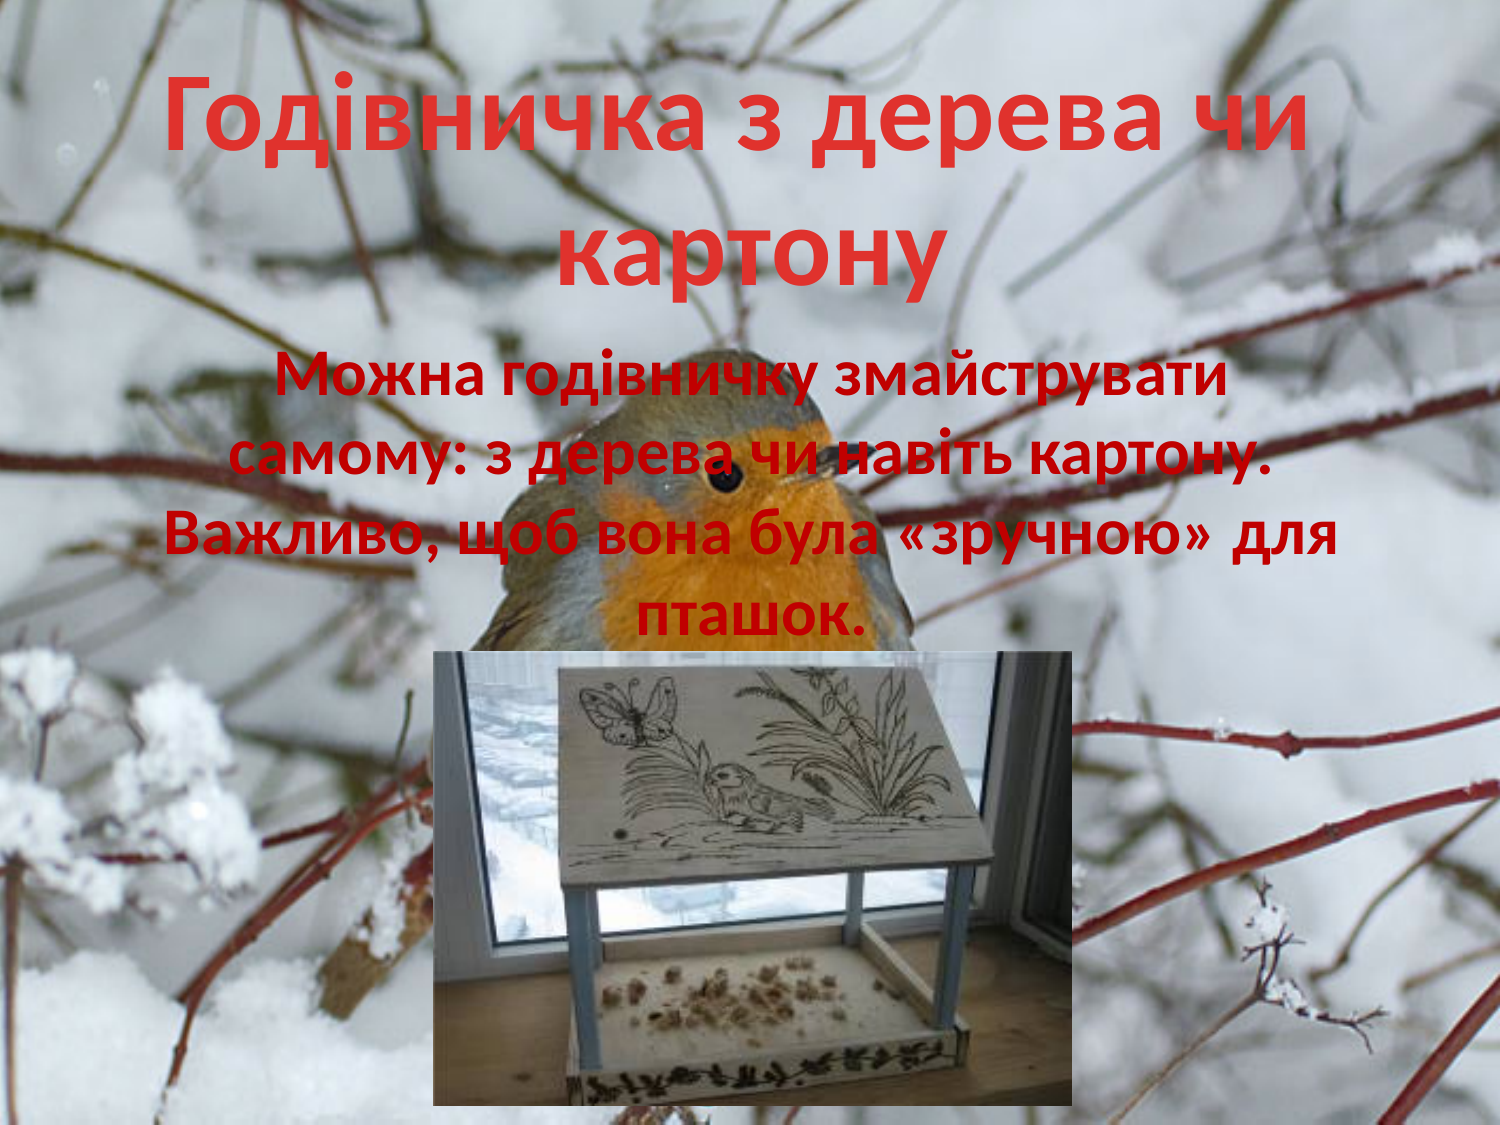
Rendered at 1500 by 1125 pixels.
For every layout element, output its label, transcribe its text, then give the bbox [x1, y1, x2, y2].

text_box Годівничка з дерева чи картону [148, 30, 1356, 316]
picture [0, 0, 1500, 1125]
text_box Можна годівничку змайструвати самому: з дерева чи навіть картону. Важливо, щоб вона була «зручною» для пташок. [138, 320, 1366, 656]
